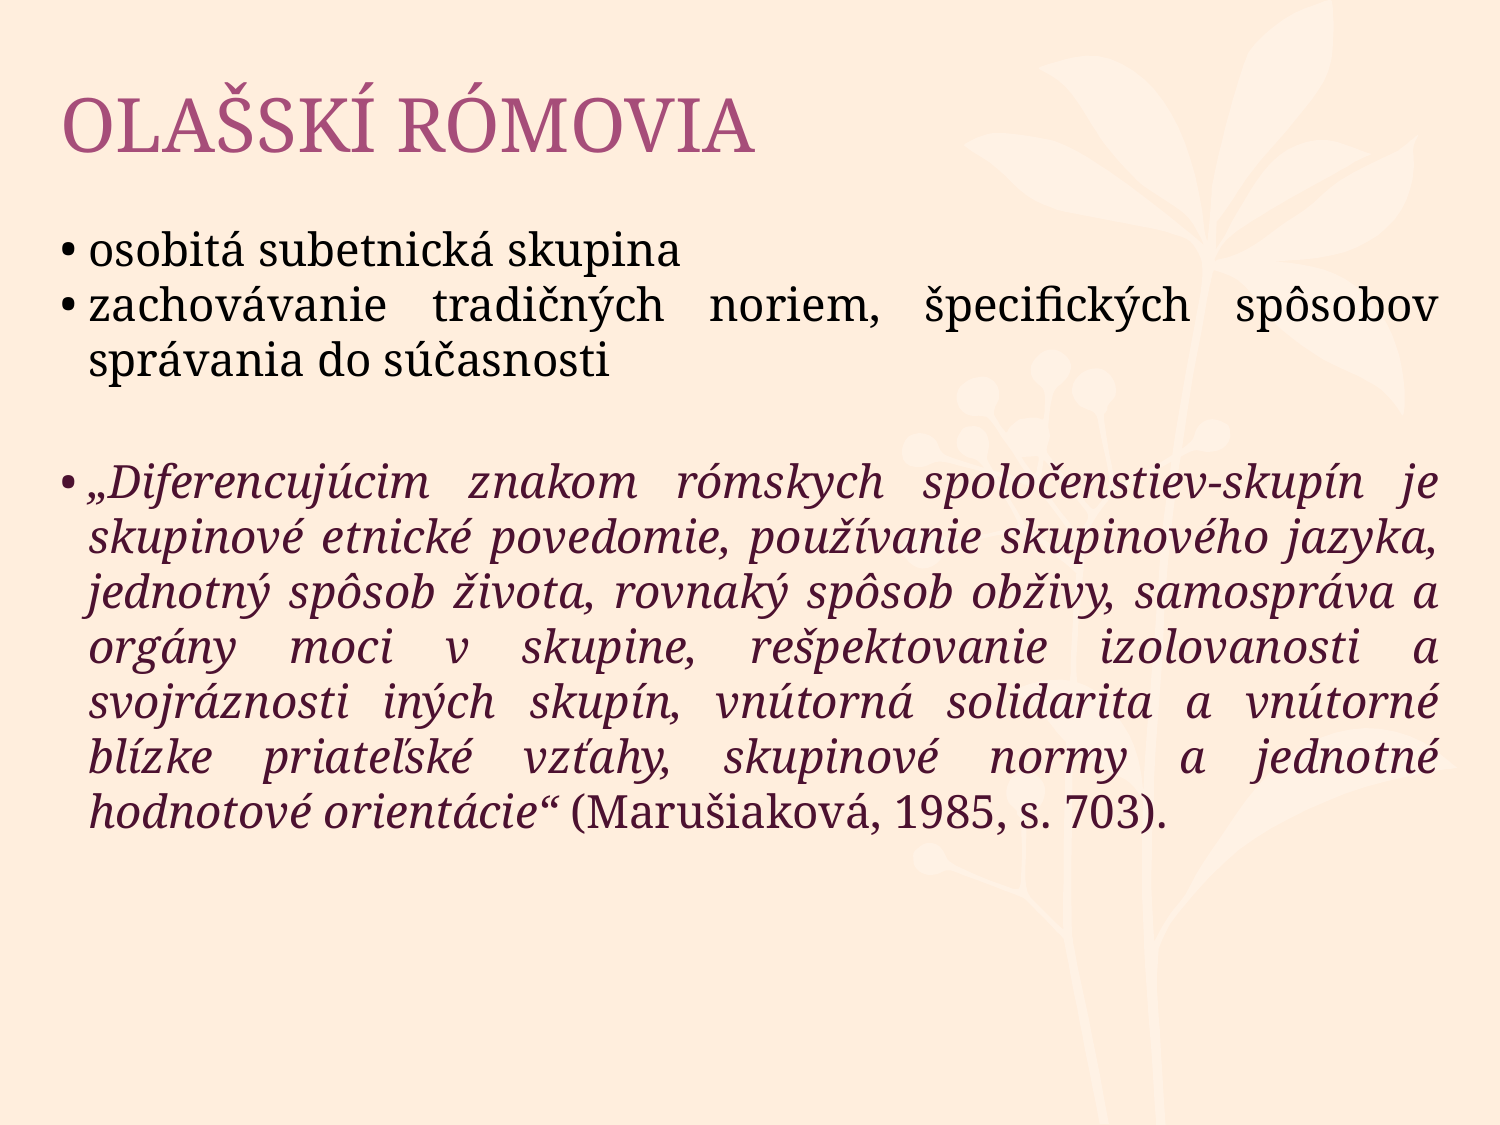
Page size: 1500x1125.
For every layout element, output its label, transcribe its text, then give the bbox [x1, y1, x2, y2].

title OLAŠSKÍ RÓMOVIA [45, 0, 1455, 175]
list osobitá subetnická skupina zachovávanie tradičných noriem, špecifických spôsobov správania do súčasnosti „Diferencujúcim znakom rómskych spoločenstiev-skupín je skupinové etnické povedomie, používanie skupinového jazyka, jednotný spôsob života, rovnaký spôsob obživy, samospráva a orgány moci v skupine, rešpektovanie izolovanosti a svojráznosti iných skupín, vnútorná solidarita a vnútorné blízke priateľské vzťahy, skupinové normy a jednotné hodnotové orientácie“ (Marušiaková, 1985, s. 703). [45, 213, 1455, 1023]
